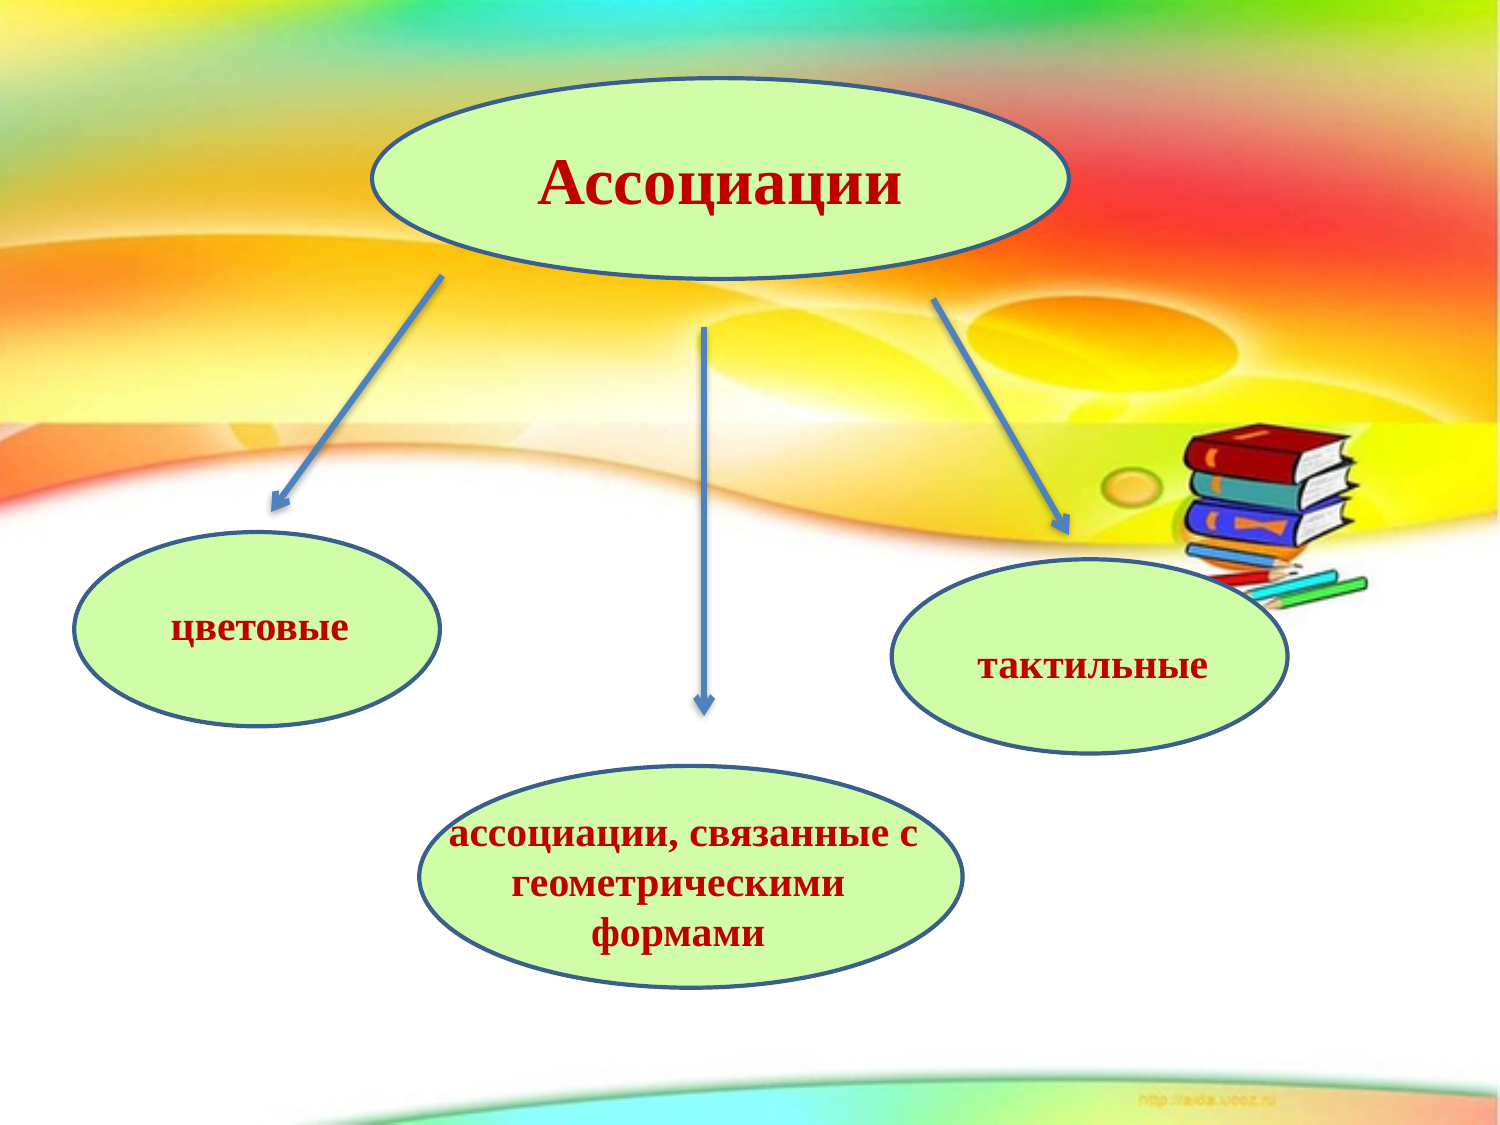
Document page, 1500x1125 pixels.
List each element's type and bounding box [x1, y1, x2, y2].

text_box [932, 298, 1070, 536]
text_box [270, 275, 443, 513]
picture [0, 0, 1500, 1125]
